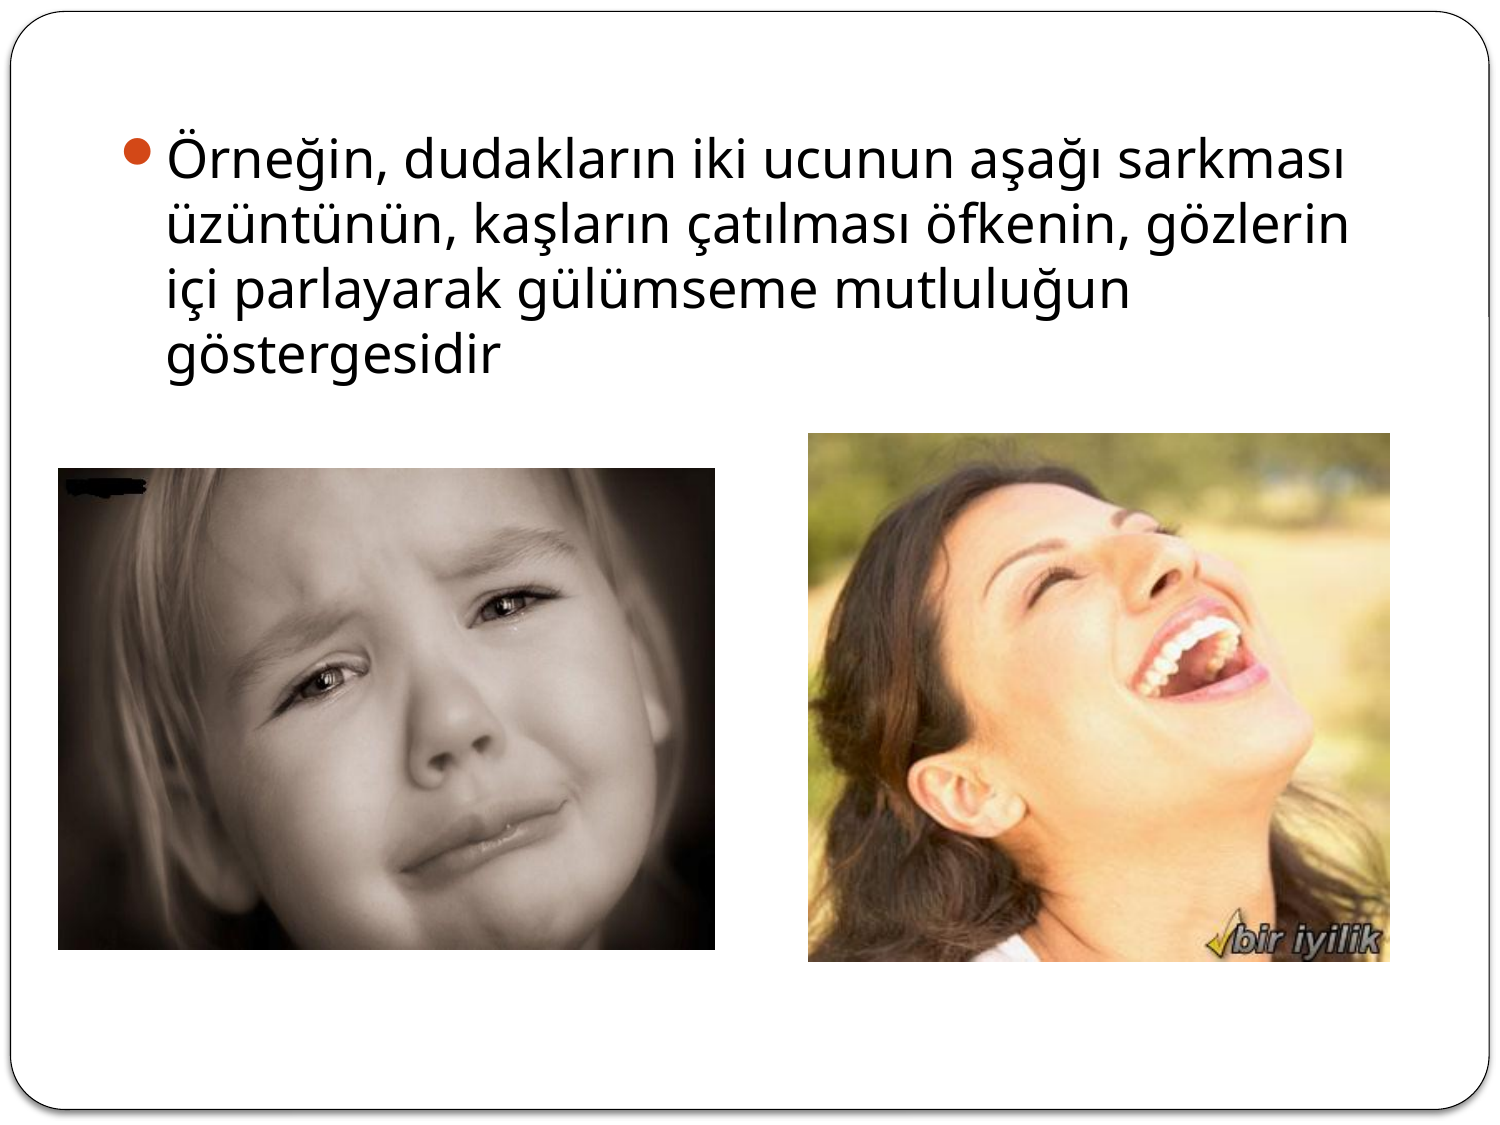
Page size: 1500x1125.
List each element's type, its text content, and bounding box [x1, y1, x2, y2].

picture [58, 468, 716, 950]
picture [808, 433, 1391, 962]
list Örneğin, dudakların iki ucunun aşağı sarkması üzüntünün, kaşların çatılması öfkenin, gözlerin içi parlayarak gülümseme mutluluğun göstergesidir [105, 117, 1381, 868]
